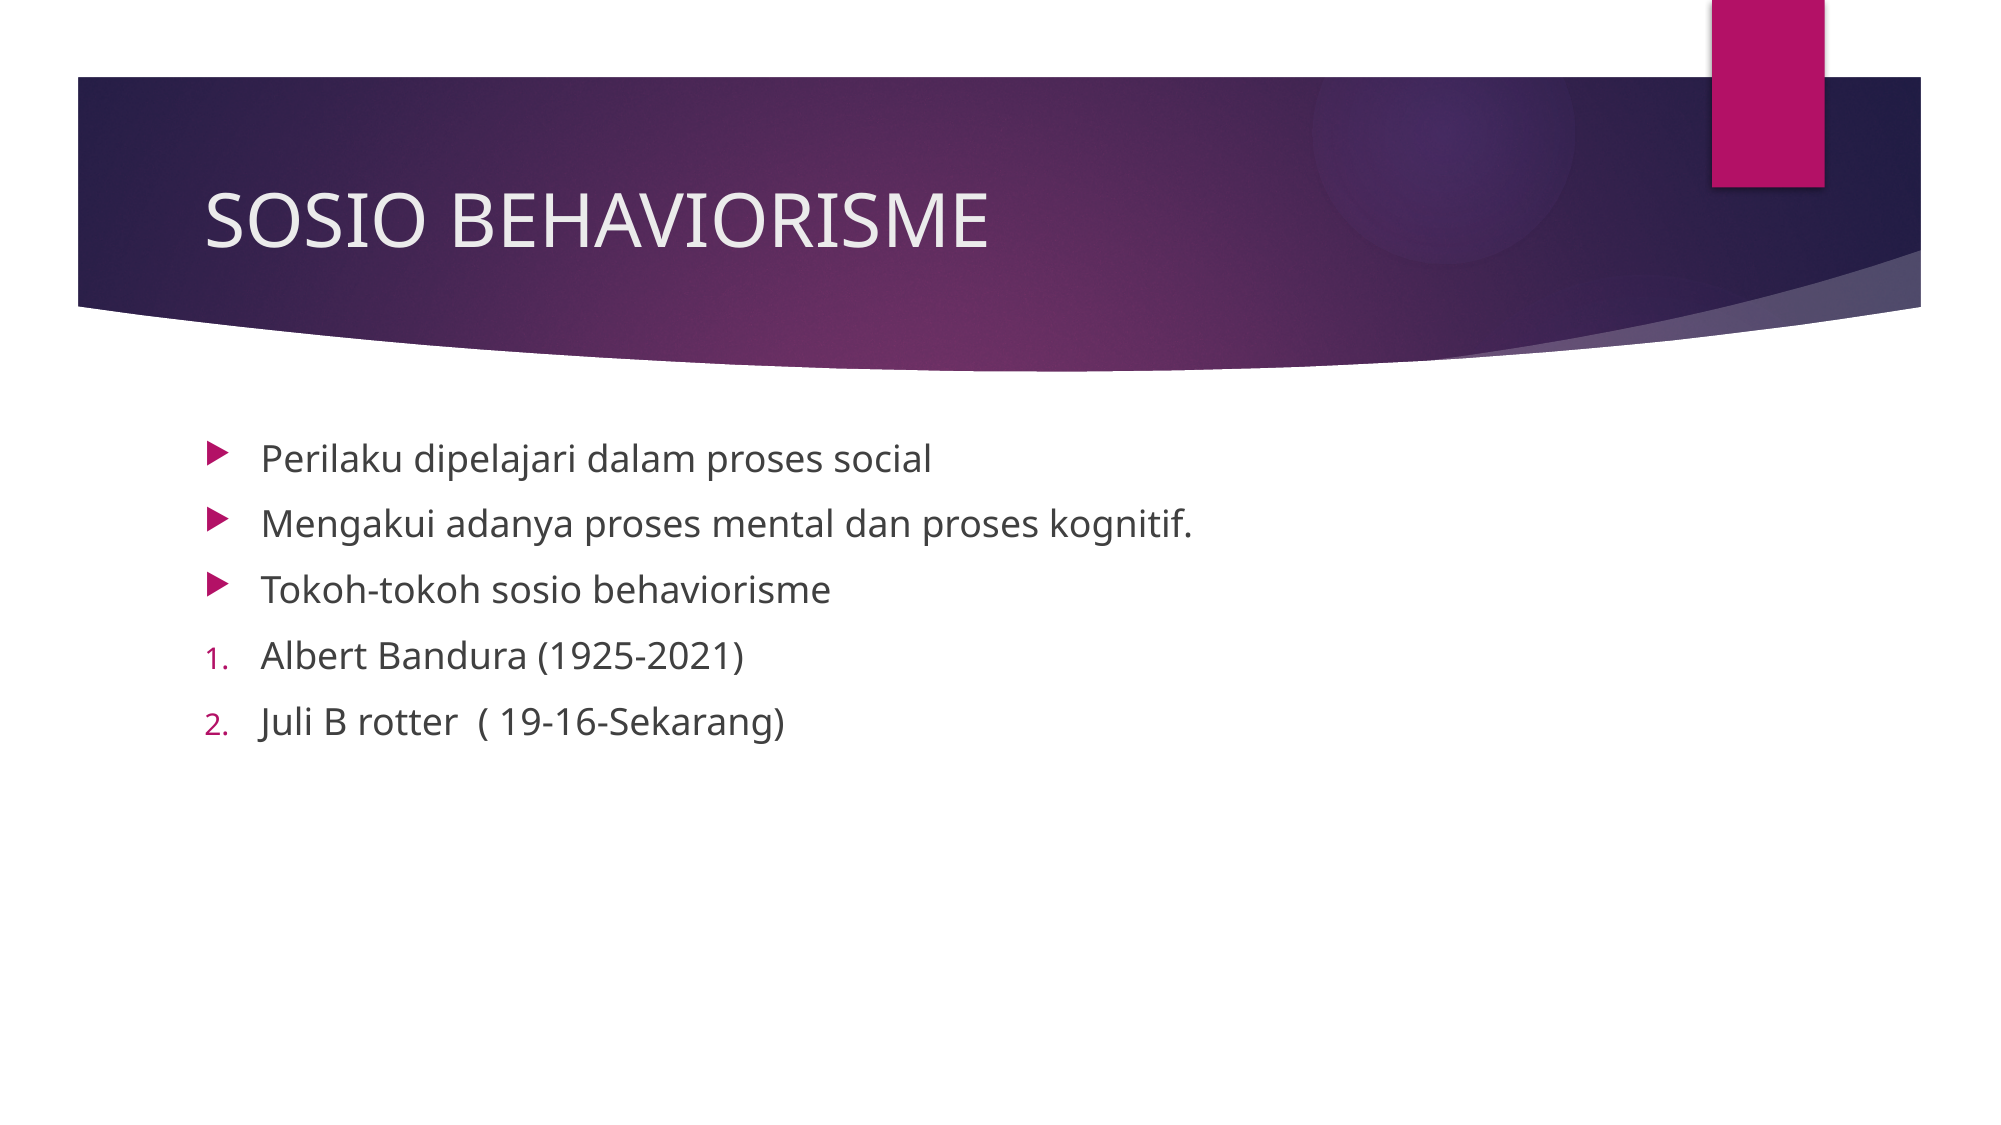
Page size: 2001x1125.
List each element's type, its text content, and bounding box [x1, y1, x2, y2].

list Perilaku dipelajari dalam proses social Mengakui adanya proses mental dan proses kognitif. Tokoh-tokoh sosio behaviorisme Albert Bandura (1925-2021) Juli B rotter ( 19-16-Sekarang) [189, 427, 1638, 988]
title SOSIO BEHAVIORISME [189, 159, 1627, 276]
